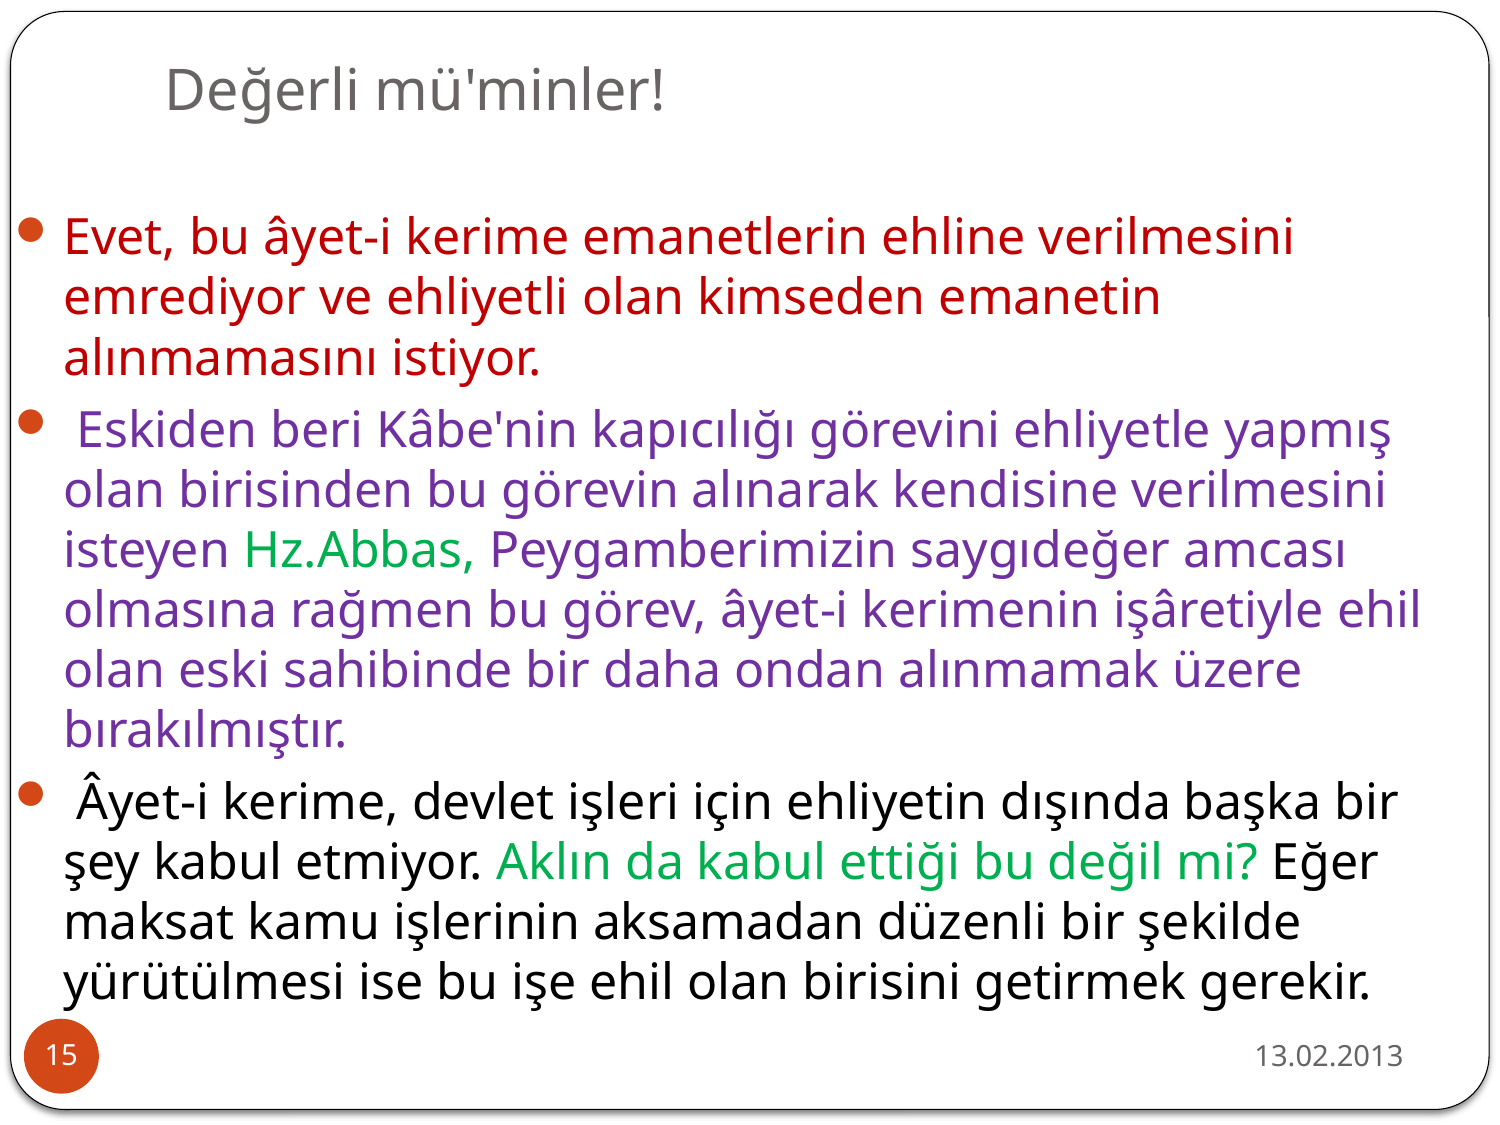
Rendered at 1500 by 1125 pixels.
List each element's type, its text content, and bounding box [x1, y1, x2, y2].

title Değerli mü'minler! [150, 45, 1425, 125]
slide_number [1012, 1024, 1419, 1094]
list Evet, bu âyet-i kerime emanetlerin ehline verilmesini emrediyor ve ehliyetli olan kimseden emanetin alınmamasını istiyor. Eskiden beri Kâbe'nin kapıcılığı görevini ehliyetle yapmış olan birisinden bu görevin alınarak kendisine verilmesini isteyen Hz.Abbas, Peygamberimizin saygıdeğer amcası olmasına rağmen bu görev, âyet-i kerimenin işâretiyle ehil olan eski sahibinde bir daha ondan alınmamak üzere bırakılmıştır. Âyet-i kerime, devlet işleri için ehliyetin dışında başka bir şey kabul etmiyor. Aklın da kabul ettiği bu değil mi? Eğer maksat kamu işlerinin aksamadan düzenli bir şekilde yürütülmesi ise bu işe ehil olan birisini getirmek gerekir. [0, 125, 1471, 1024]
slide_number 15 [23, 1024, 99, 1094]
